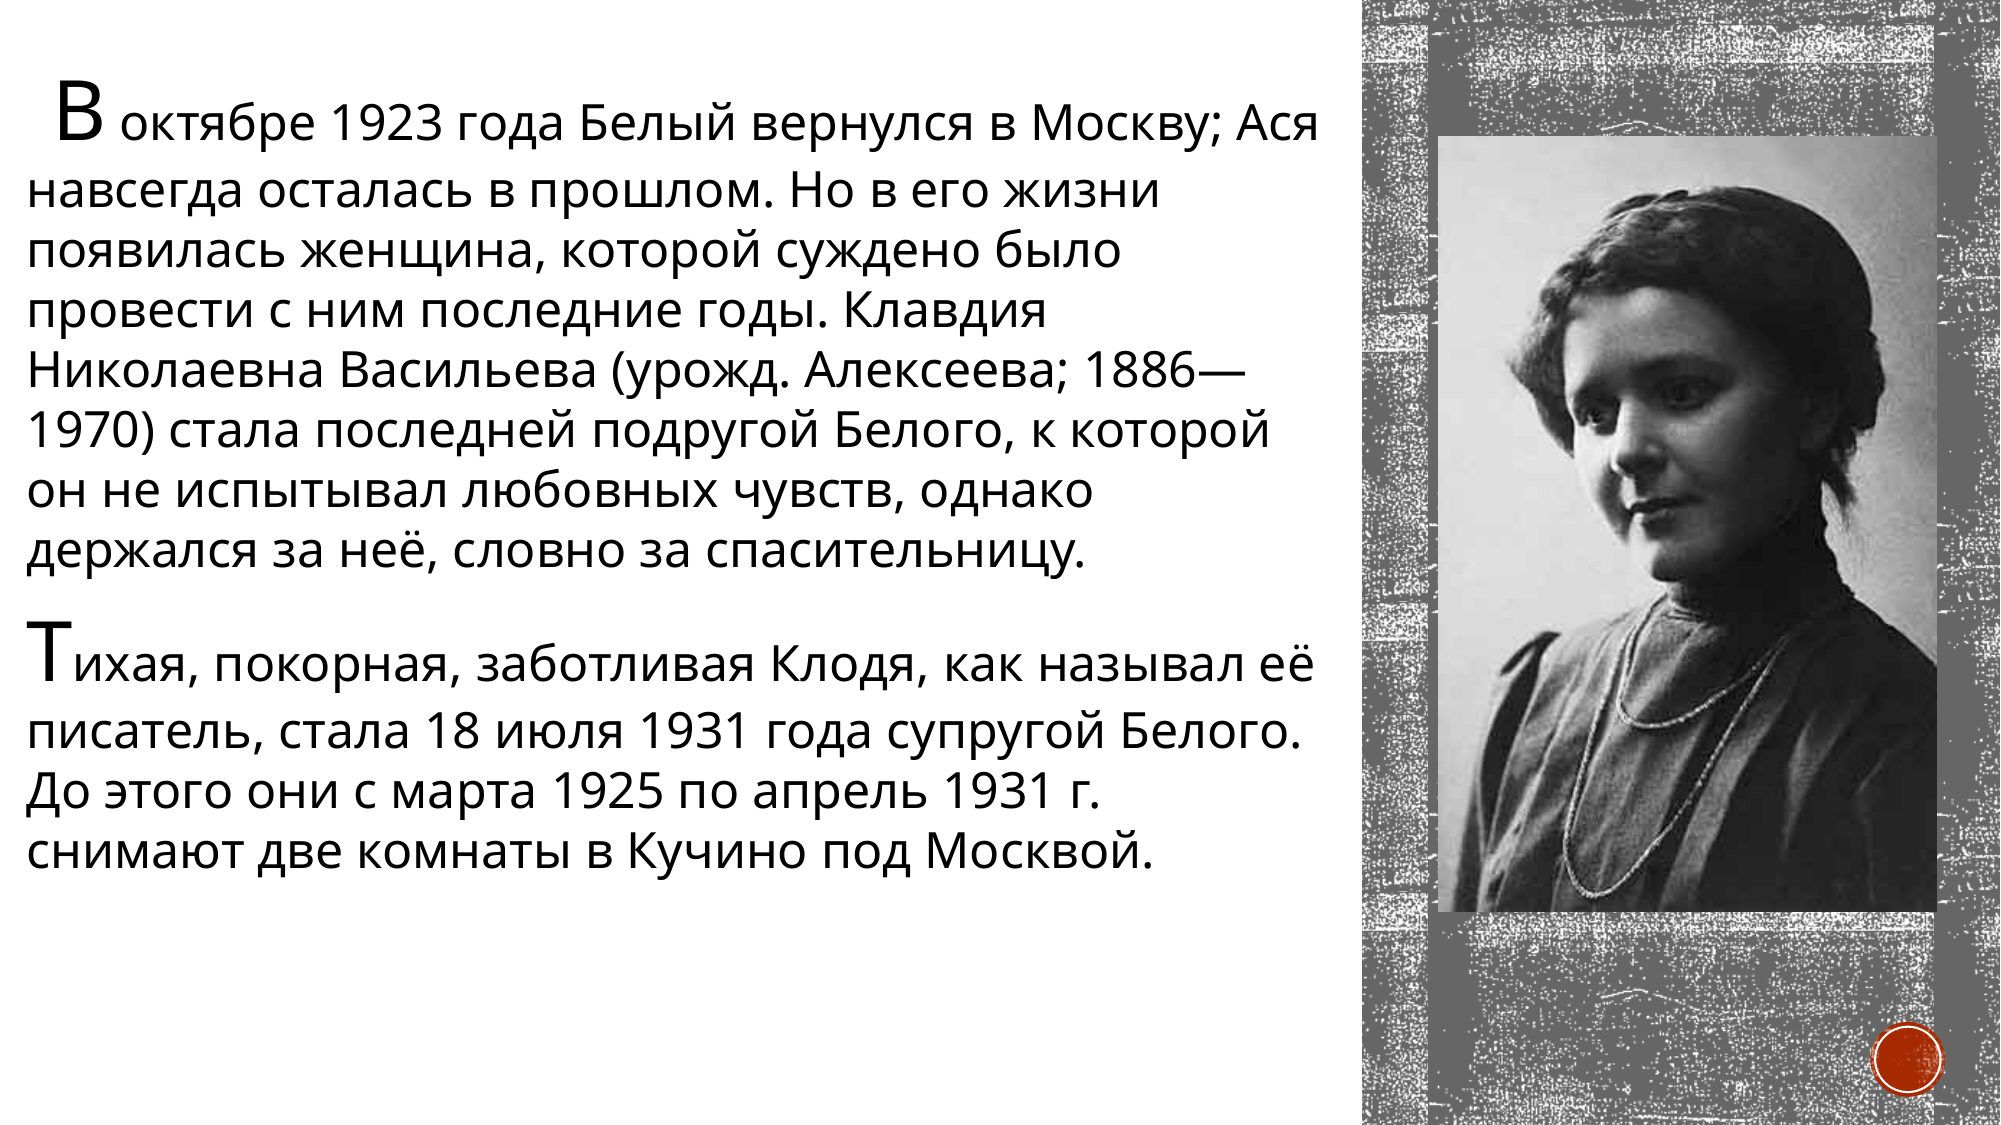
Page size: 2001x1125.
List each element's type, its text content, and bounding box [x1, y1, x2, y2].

list В октябре 1923 года Белый вернулся в Москву; Ася навсегда осталась в прошлом. Но в его жизни появилась женщина, которой суждено было провести с ним последние годы. Клавдия Николаевна Васильева (урожд. Алексеева; 1886—1970) стала последней подругой Белого, к которой он не испытывал любовных чувств, однако держался за неё, словно за спасительницу. Тихая, покорная, заботливая Клодя, как называл её писатель, стала 18 июля 1931 года супругой Белого. До этого они с марта 1925 по апрель 1931 г. снимают две комнаты в Кучино под Москвой. [11, 49, 1339, 1063]
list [1441, 140, 1936, 911]
